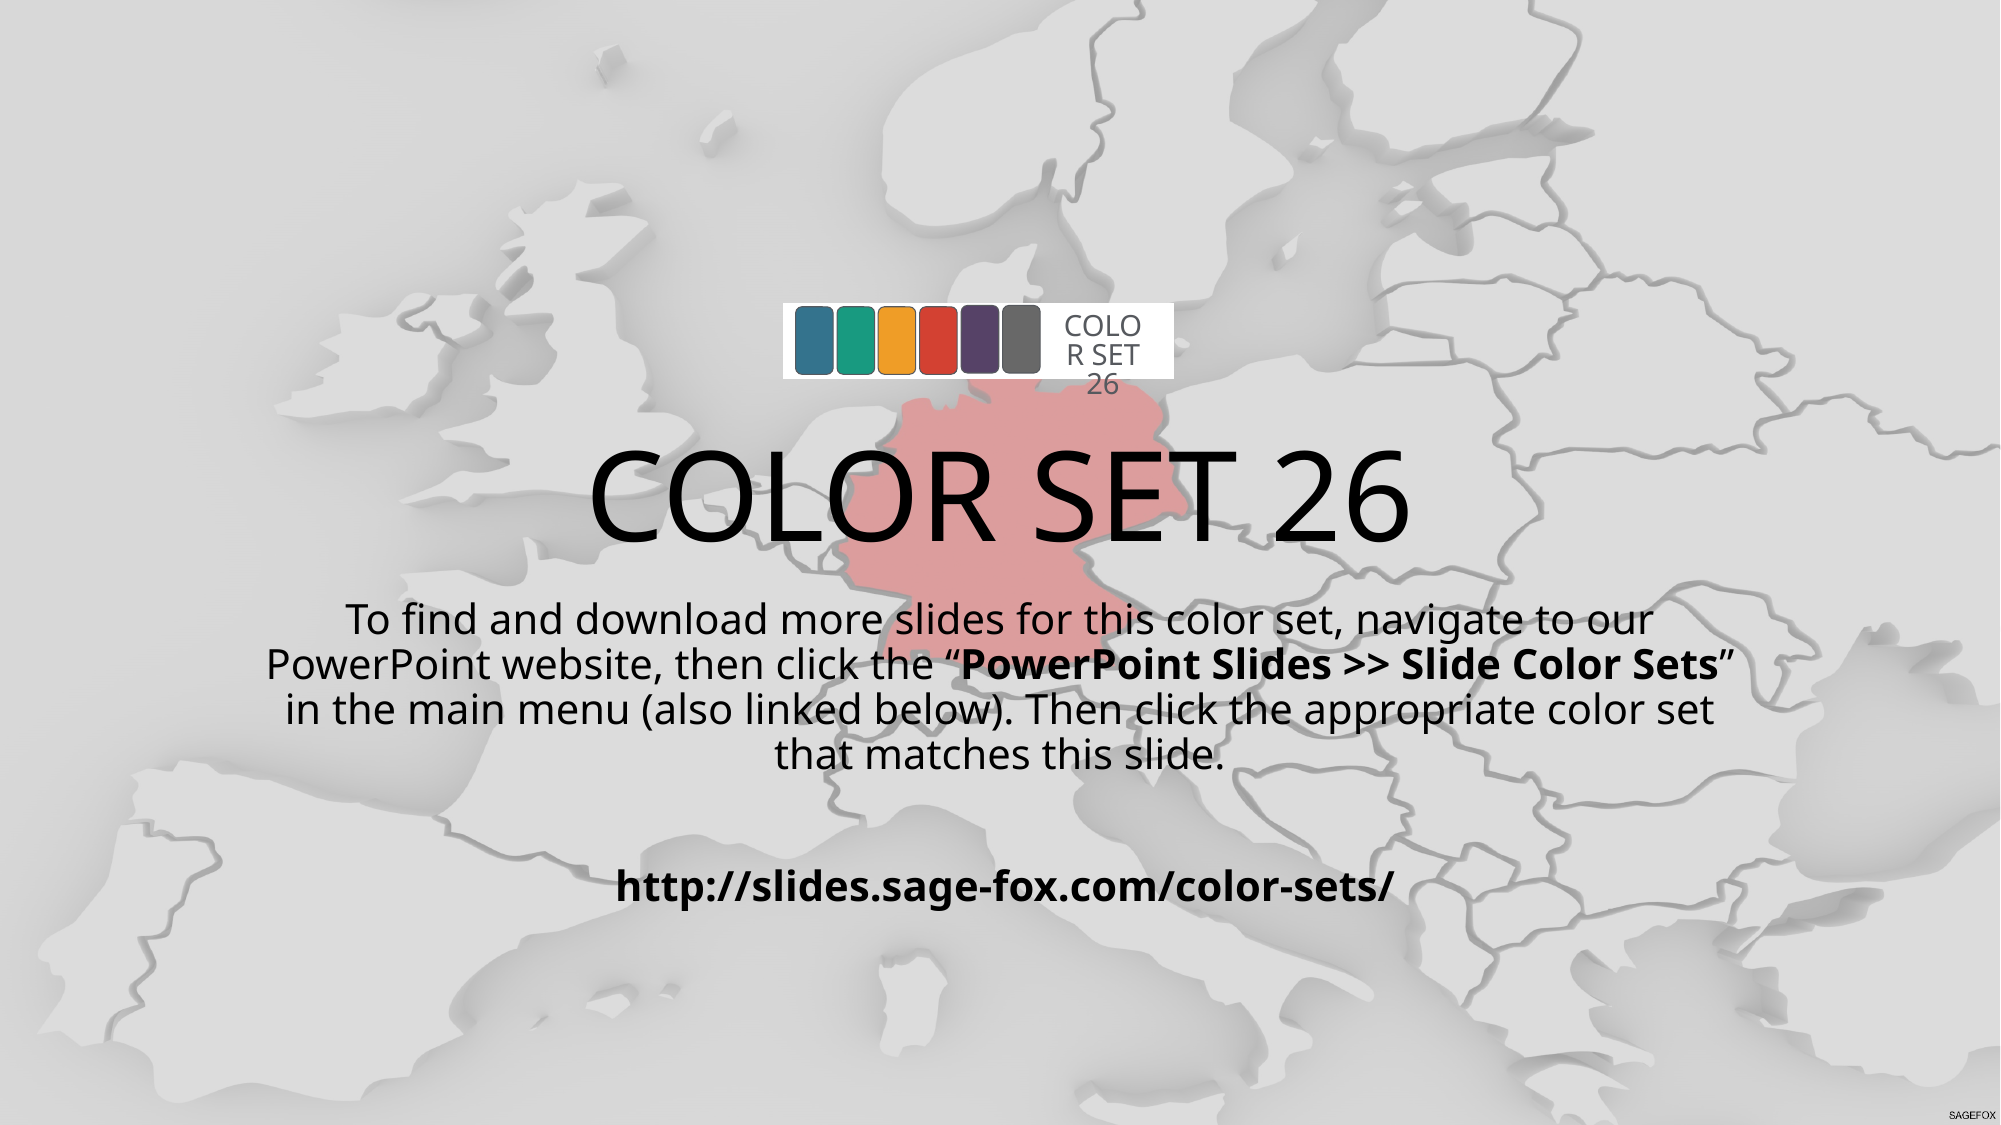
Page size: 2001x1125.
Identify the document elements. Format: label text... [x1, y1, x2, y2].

subtitle To find and download more slides for this color set, navigate to our PowerPoint website, then click the “PowerPoint Slides >> Slide Color Sets” in the main menu (also linked below). Then click the appropriate color set that matches this slide. http://slides.sage-fox.com/color-sets/ [249, 590, 1750, 863]
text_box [783, 303, 1174, 380]
picture [1925, 0, 2001, 1125]
title COLOR SET 26 [249, 184, 1750, 576]
